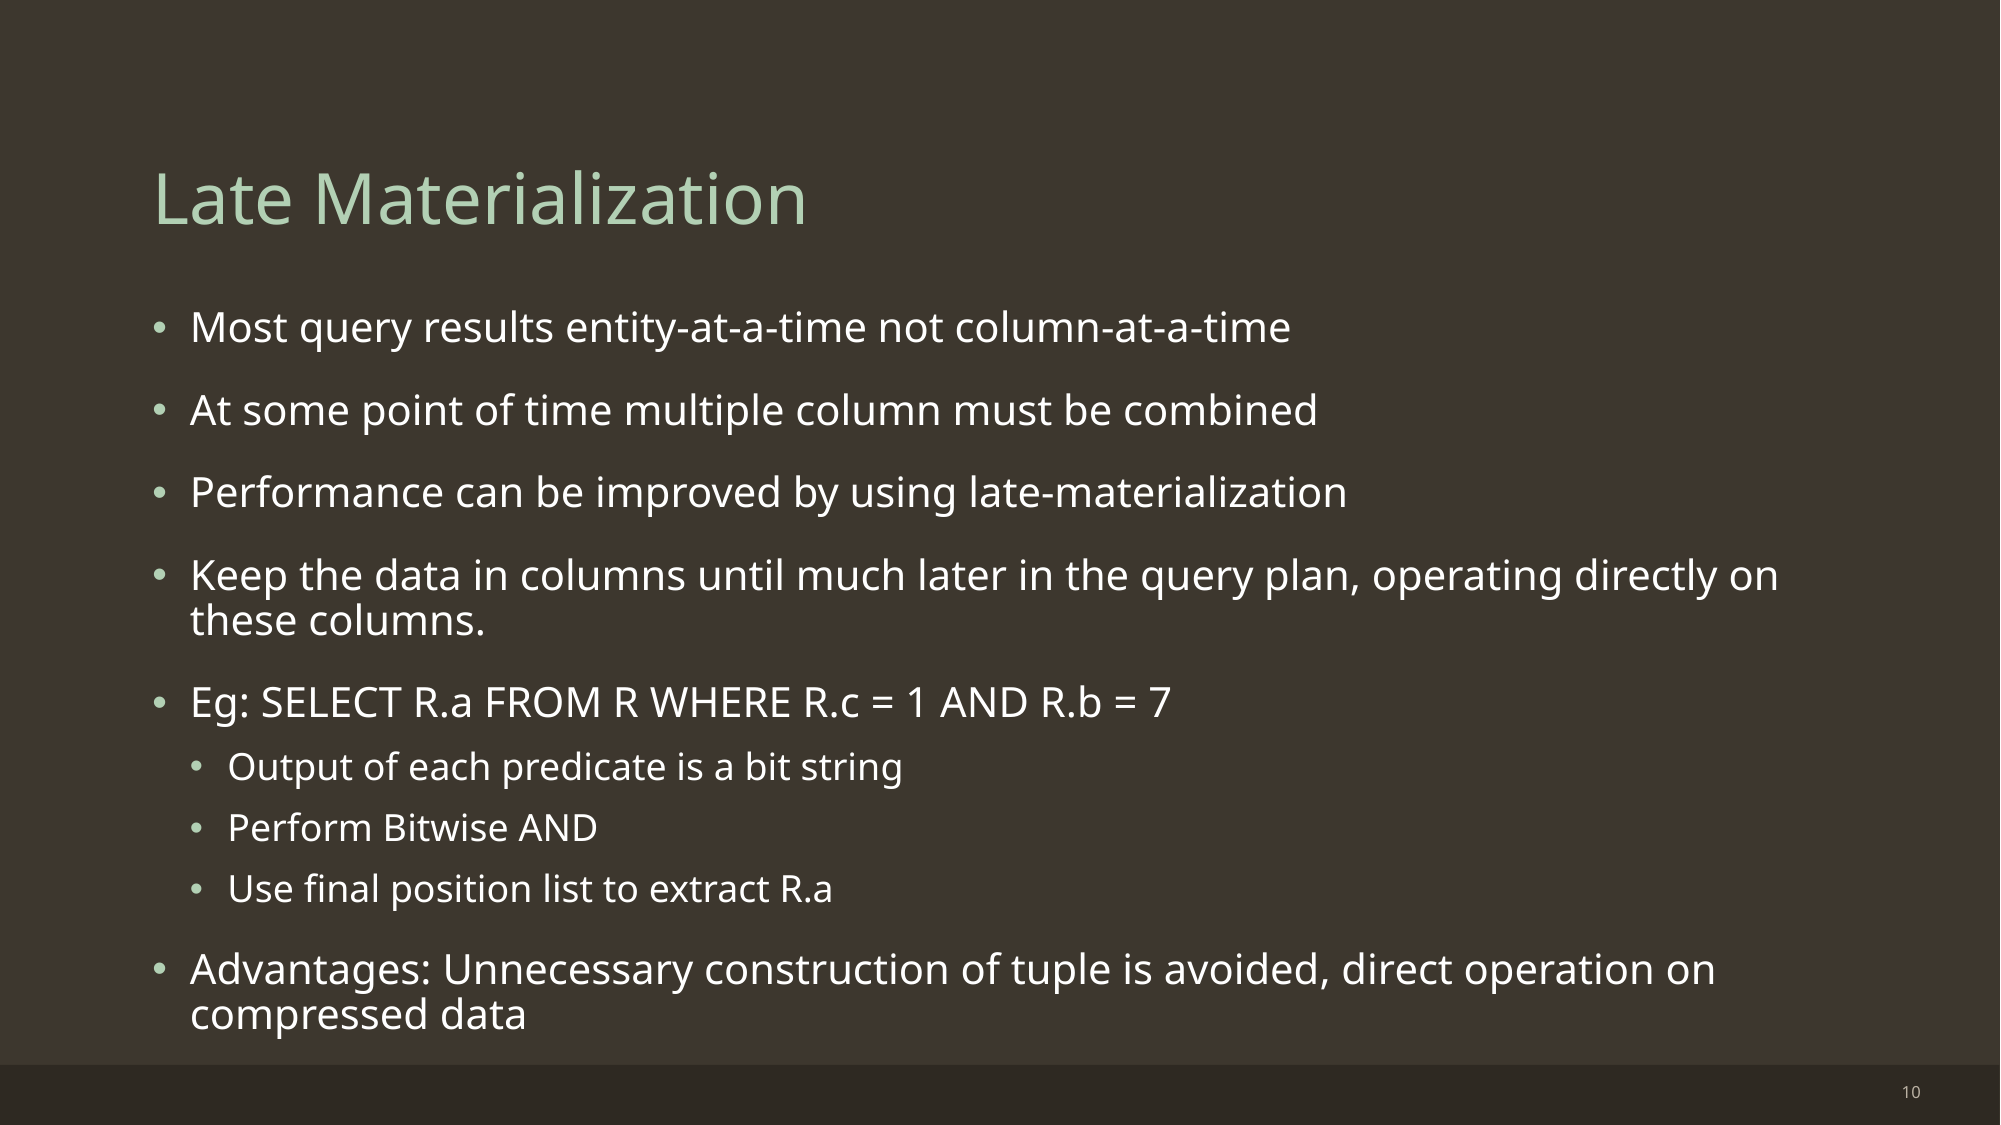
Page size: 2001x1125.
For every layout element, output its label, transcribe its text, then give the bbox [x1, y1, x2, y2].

list Most query results entity-at-a-time not column-at-a-time At some point of time multiple column must be combined Performance can be improved by using late-materialization Keep the data in columns until much later in the query plan, operating directly on these columns. Eg: SELECT R.a FROM R WHERE R.c = 1 AND R.b = 7 Output of each predicate is a bit string Perform Bitwise AND Use final position list to extract R.a Advantages: Unnecessary construction of tuple is avoided, direct operation on compressed data [137, 299, 1863, 1014]
title Late Materialization [137, 59, 1863, 248]
slide_number 10 [1862, 1074, 1936, 1113]
